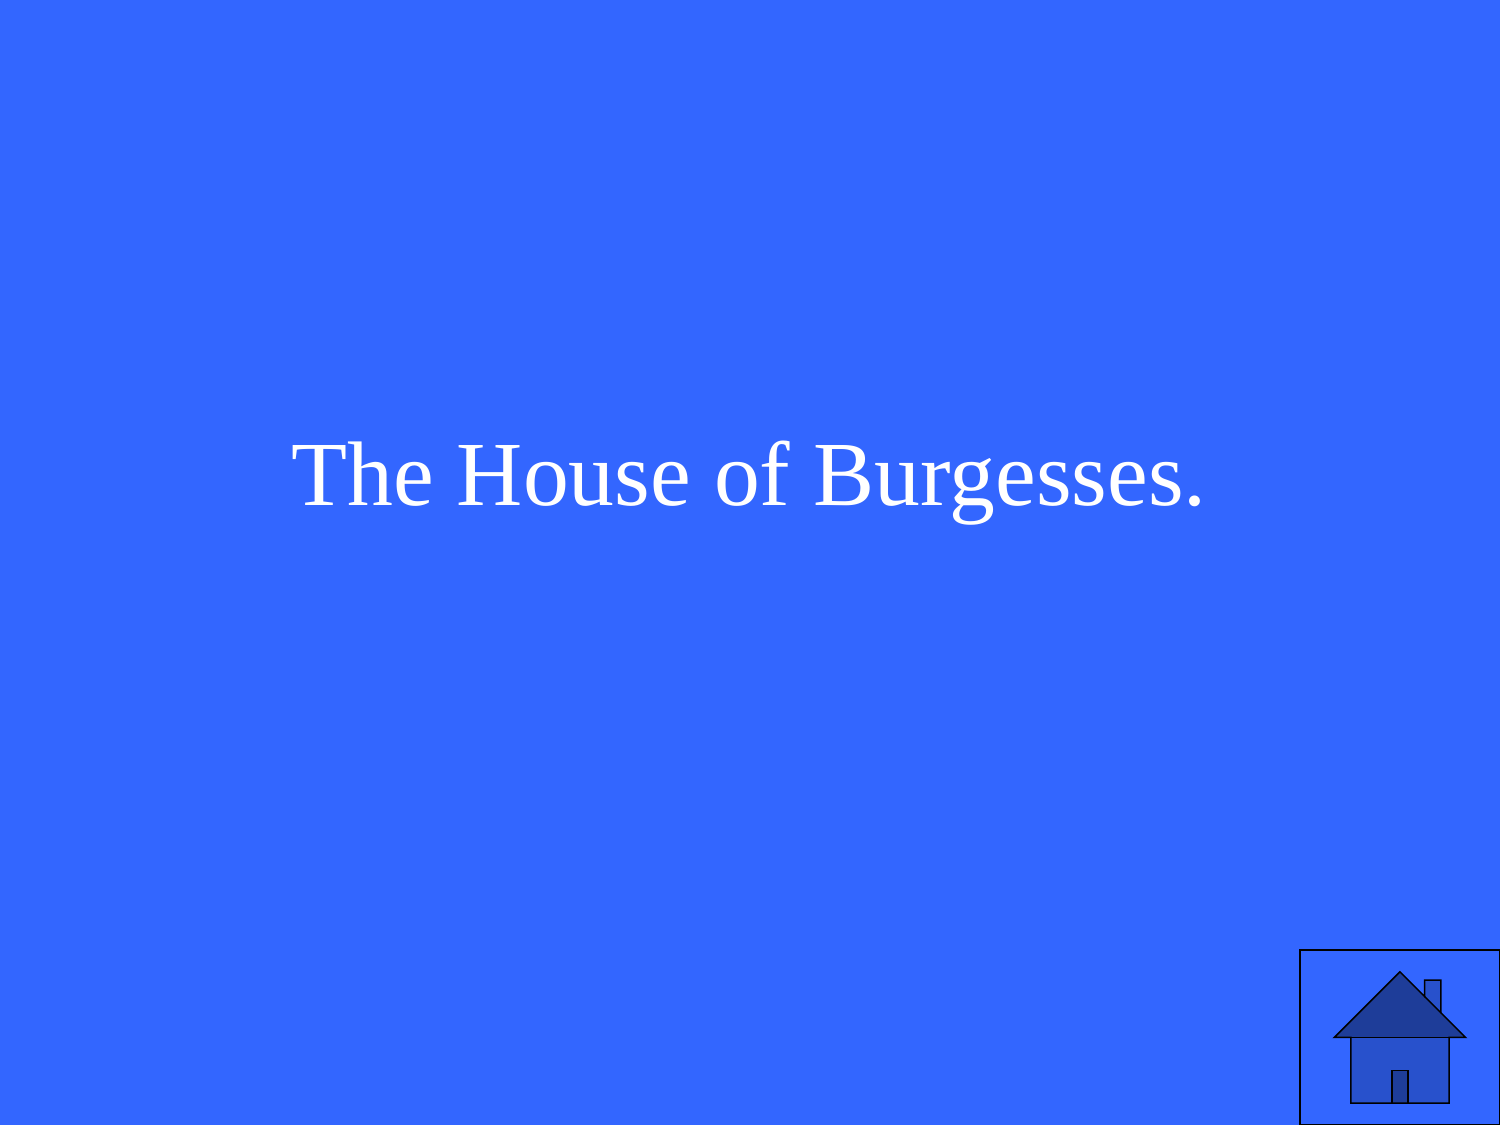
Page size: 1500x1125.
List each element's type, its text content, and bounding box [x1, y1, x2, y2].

title The House of Burgesses. [112, 374, 1388, 563]
text_box [1299, 950, 1500, 1125]
